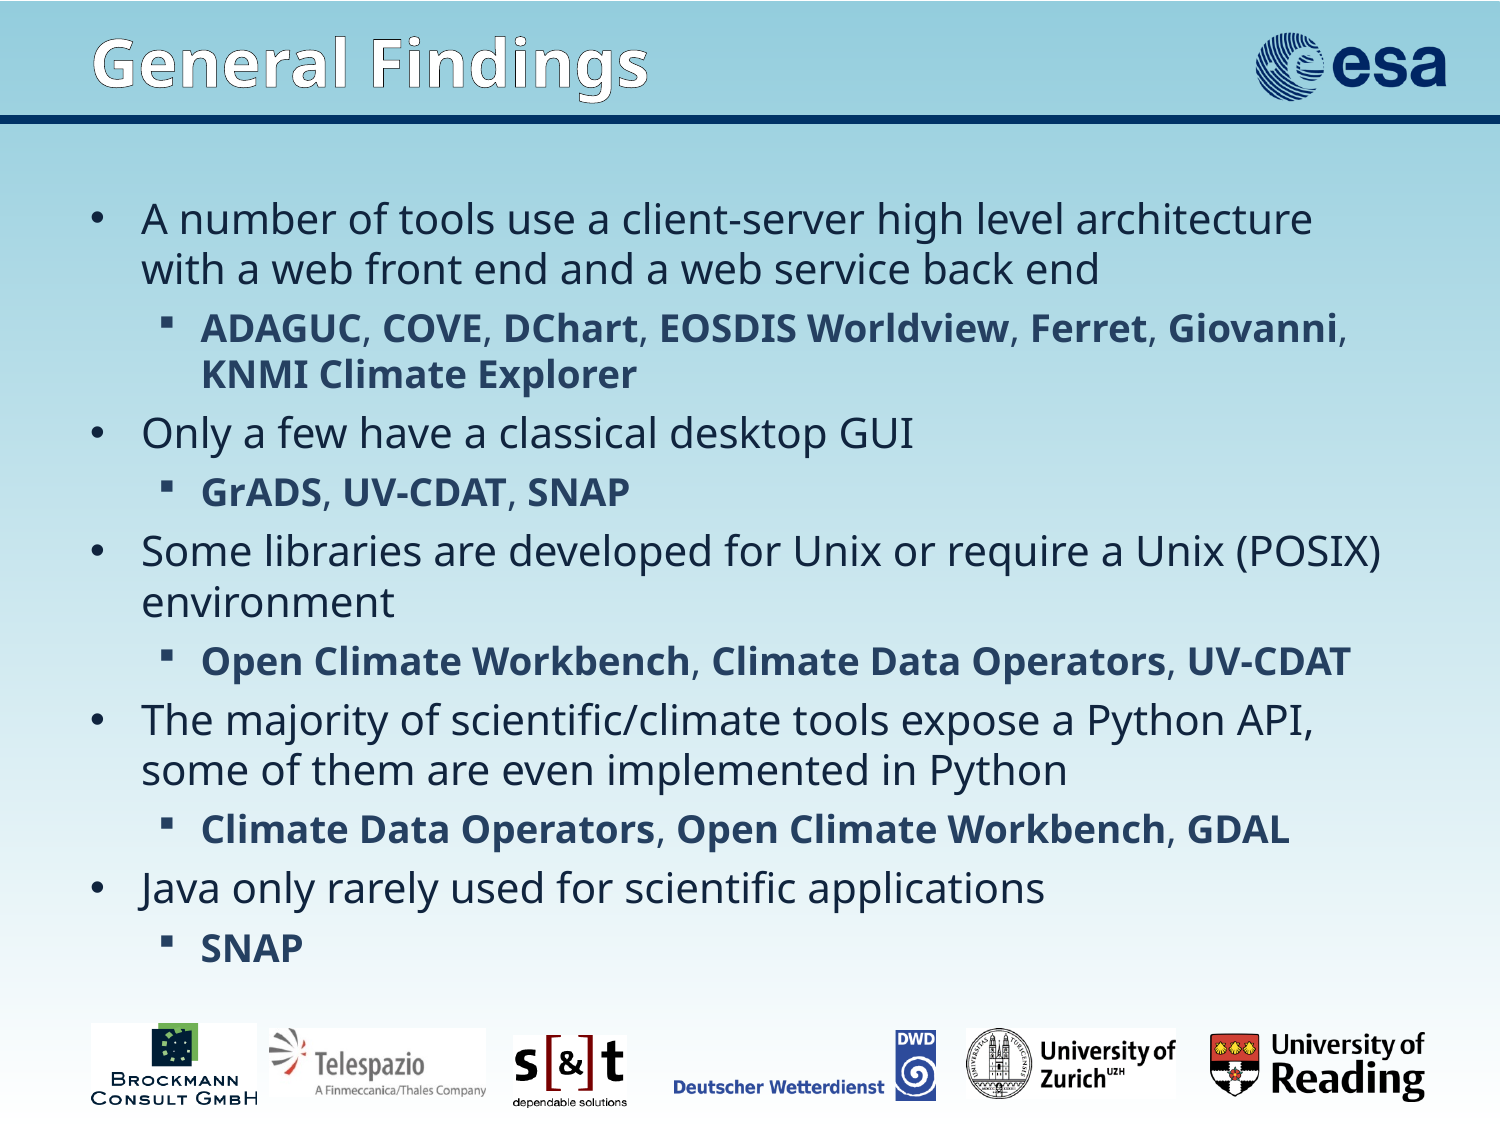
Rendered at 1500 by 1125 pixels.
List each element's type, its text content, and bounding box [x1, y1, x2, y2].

picture [269, 1028, 486, 1097]
picture [1210, 1032, 1425, 1102]
picture [1231, 7, 1471, 126]
picture [513, 1035, 627, 1108]
picture [674, 1030, 936, 1101]
list A number of tools use a client-server high level architecture with a web front end and a web service back end ADAGUC, COVE, DChart, EOSDIS Worldview, Ferret, Giovanni, KNMI Climate Explorer Only a few have a classical desktop GUI GrADS, UV-CDAT, SNAP Some libraries are developed for Unix or require a Unix (POSIX) environment Open Climate Workbench, Climate Data Operators, UV-CDAT The majority of scientific/climate tools expose a Python API, some of them are even implemented in Python Climate Data Operators, Open Climate Workbench, GDAL Java only rarely used for scientific applications SNAP [75, 184, 1424, 988]
picture [966, 1028, 1176, 1099]
title General Findings [75, 19, 1235, 102]
picture [91, 1023, 257, 1105]
